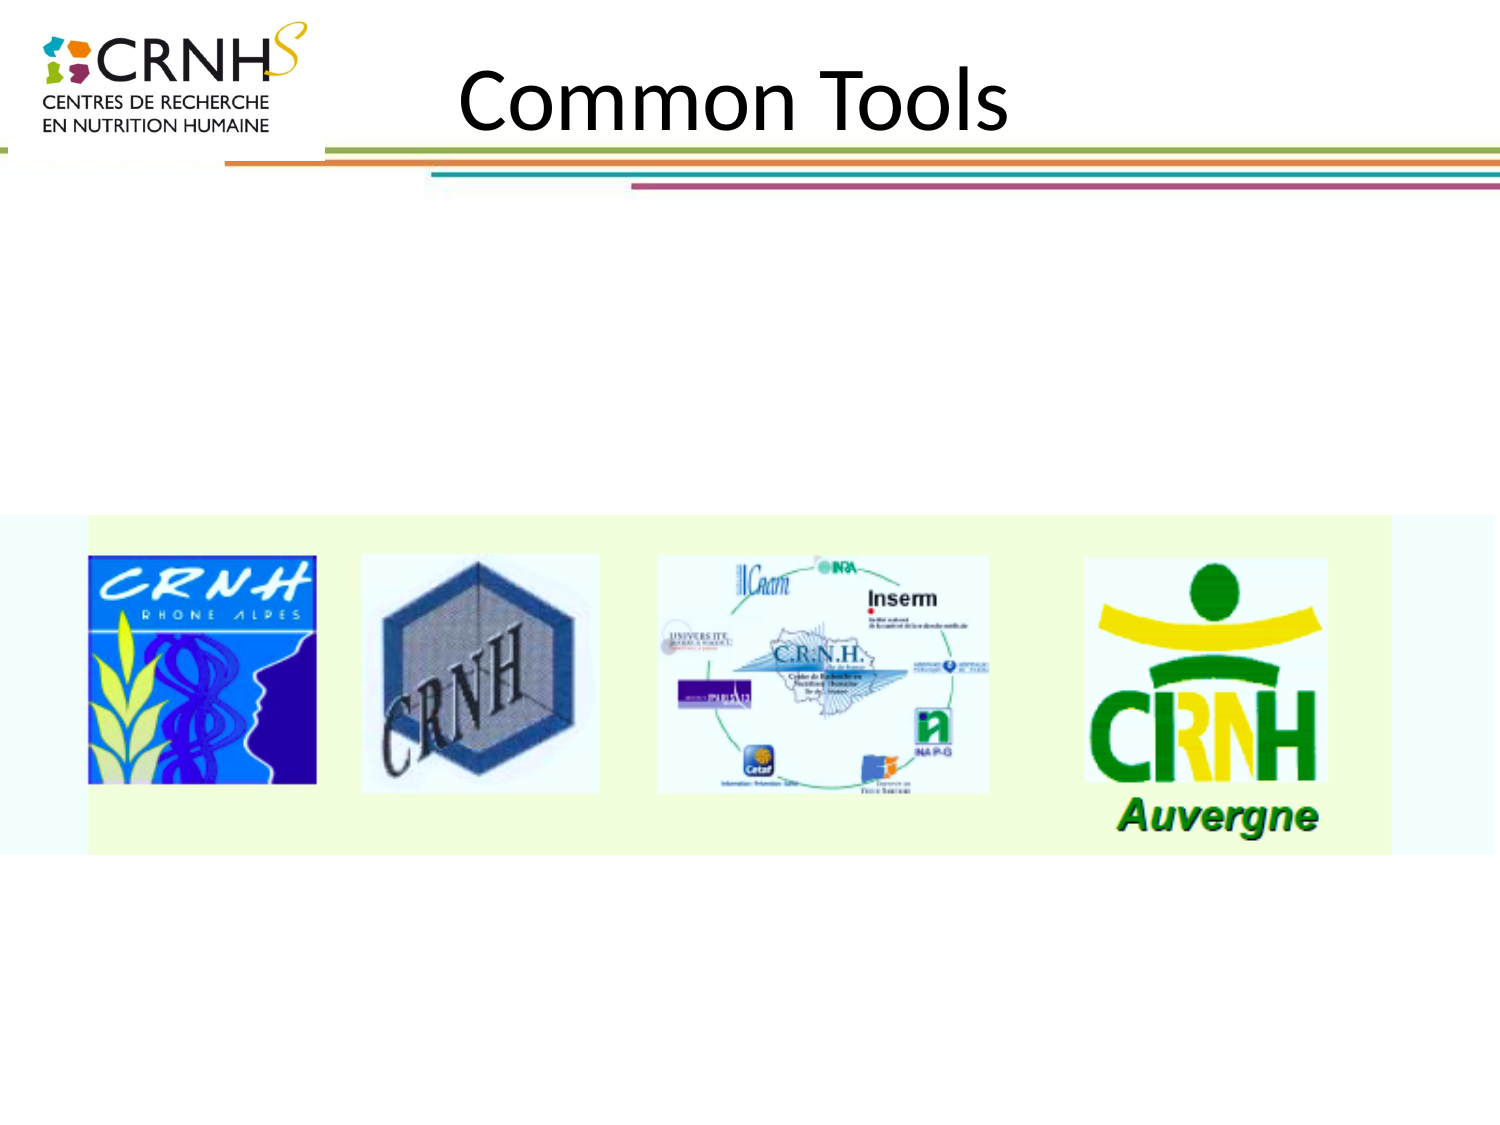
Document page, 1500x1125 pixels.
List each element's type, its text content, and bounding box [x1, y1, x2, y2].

picture [0, 0, 1500, 1125]
title Common Tools [70, 0, 1420, 188]
